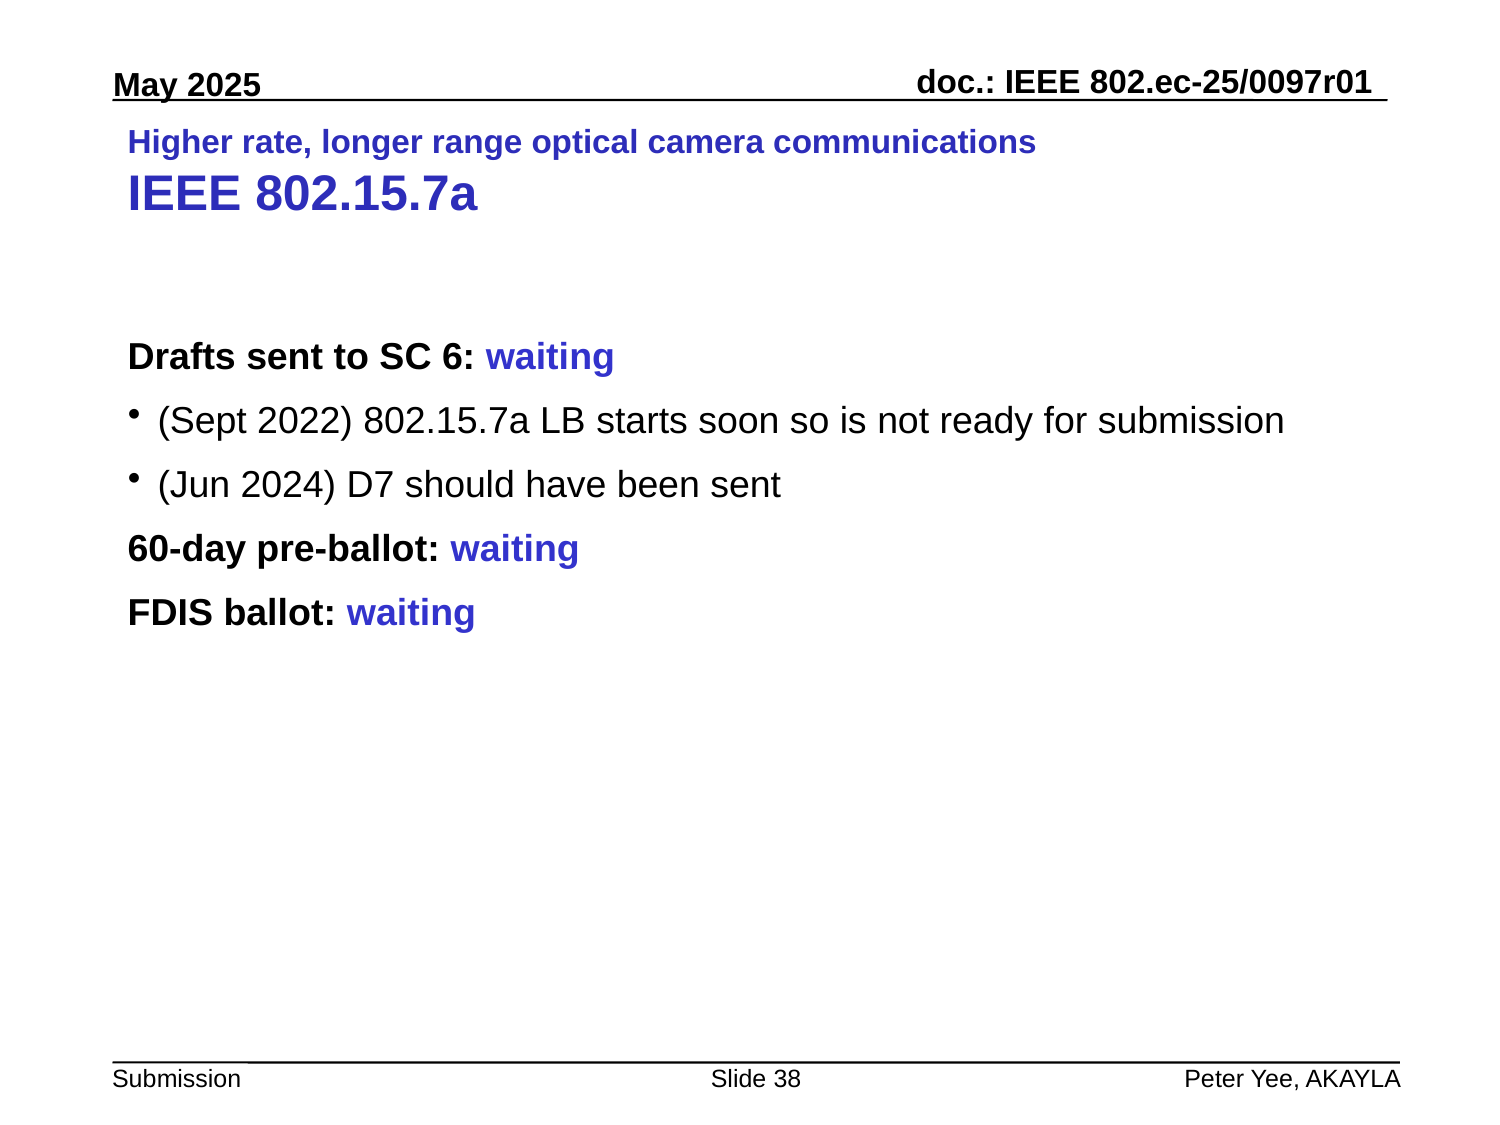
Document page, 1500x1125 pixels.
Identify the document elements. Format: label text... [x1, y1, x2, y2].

slide_number Slide 38 [709, 1061, 803, 1093]
title Higher rate, longer range optical camera communications IEEE 802.15.7a [112, 112, 1388, 288]
footer Peter Yee, AKAYLA [1183, 1061, 1402, 1093]
list Drafts sent to SC 6: waiting (Sept 2022) 802.15.7a LB starts soon so is not ready for submission (Jun 2024) D7 should have been sent 60-day pre-ballot: waiting FDIS ballot: waiting [112, 324, 1388, 1000]
